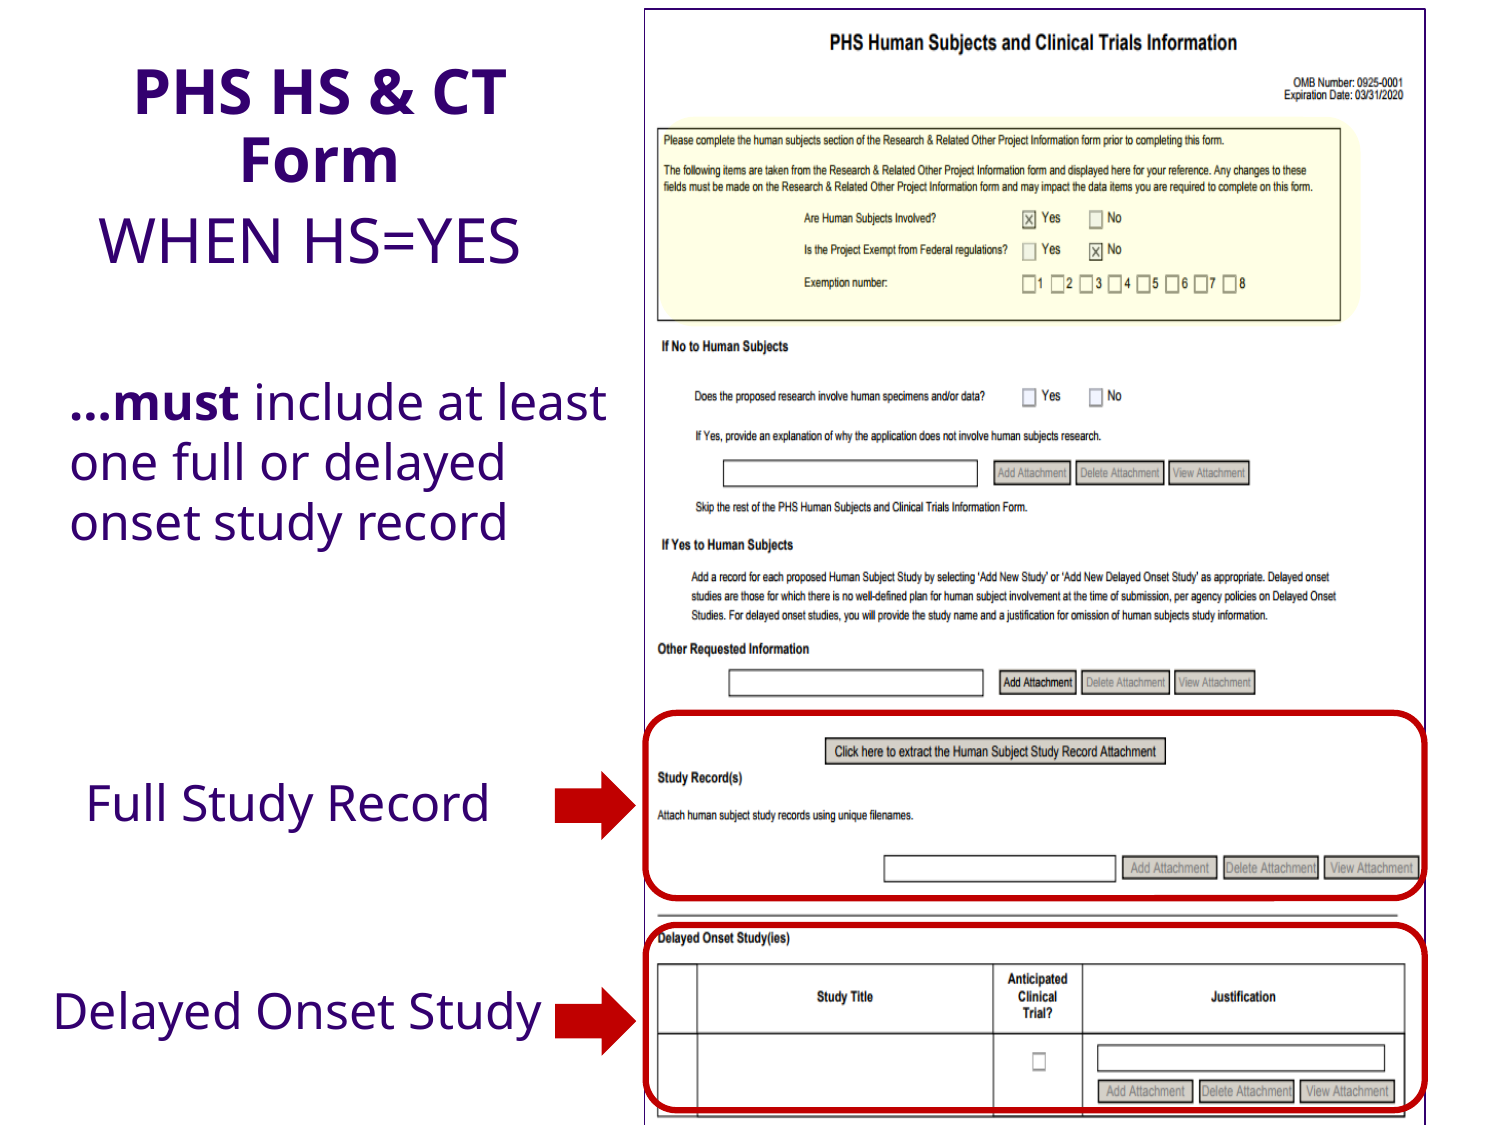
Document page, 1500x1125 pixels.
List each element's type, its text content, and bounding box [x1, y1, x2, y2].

text_box Delayed Onset Study [37, 972, 592, 1059]
text_box [554, 771, 636, 841]
text_box …must include at least one full or delayed onset study record [54, 362, 640, 591]
title WHEN HS=YES [83, 198, 640, 319]
title PHS HS & CT Form [0, 59, 640, 198]
text_box [592, 986, 637, 1056]
picture [645, 9, 1425, 1125]
text_box Full Study Record [70, 763, 546, 850]
